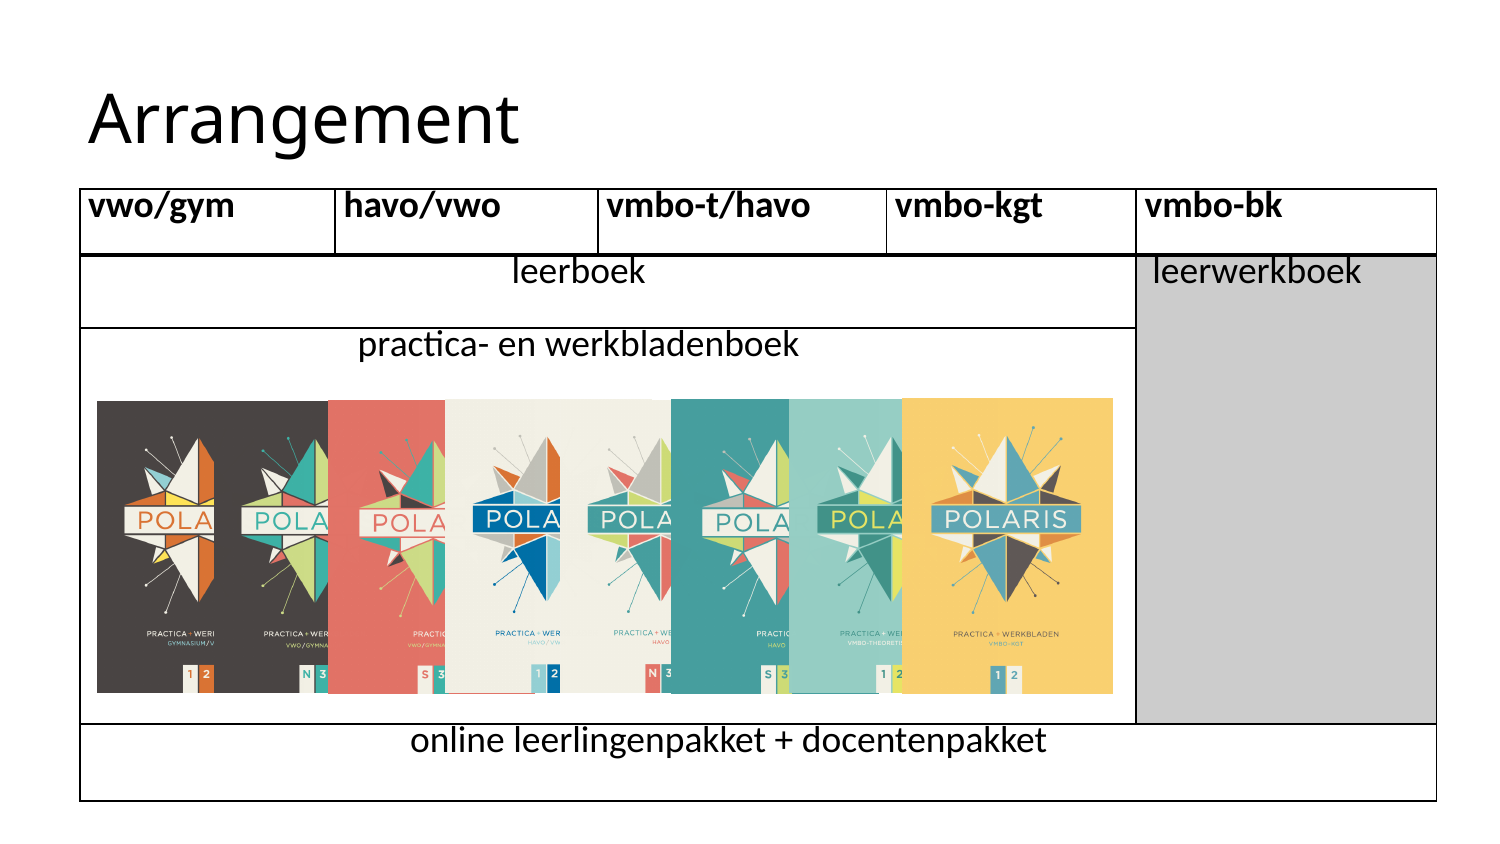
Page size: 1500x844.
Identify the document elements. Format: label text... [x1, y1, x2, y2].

table_header havo/vwo [336, 203, 597, 253]
table_header vmbo-t/havo [599, 203, 886, 253]
title Arrangement [73, 39, 1368, 203]
table_cell online leerlingenpakket + docentenpakket [81, 725, 1436, 800]
picture [97, 398, 1113, 694]
table_header vwo/gym [81, 203, 334, 253]
table_cell leerboek [81, 257, 1135, 327]
table_cell practica- en werkbladenboek [81, 329, 1135, 723]
table_header vmbo-kgt [887, 203, 1135, 253]
table_header vmbo-bk [1137, 190, 1436, 253]
table_cell leerwerkboek [1137, 257, 1436, 723]
